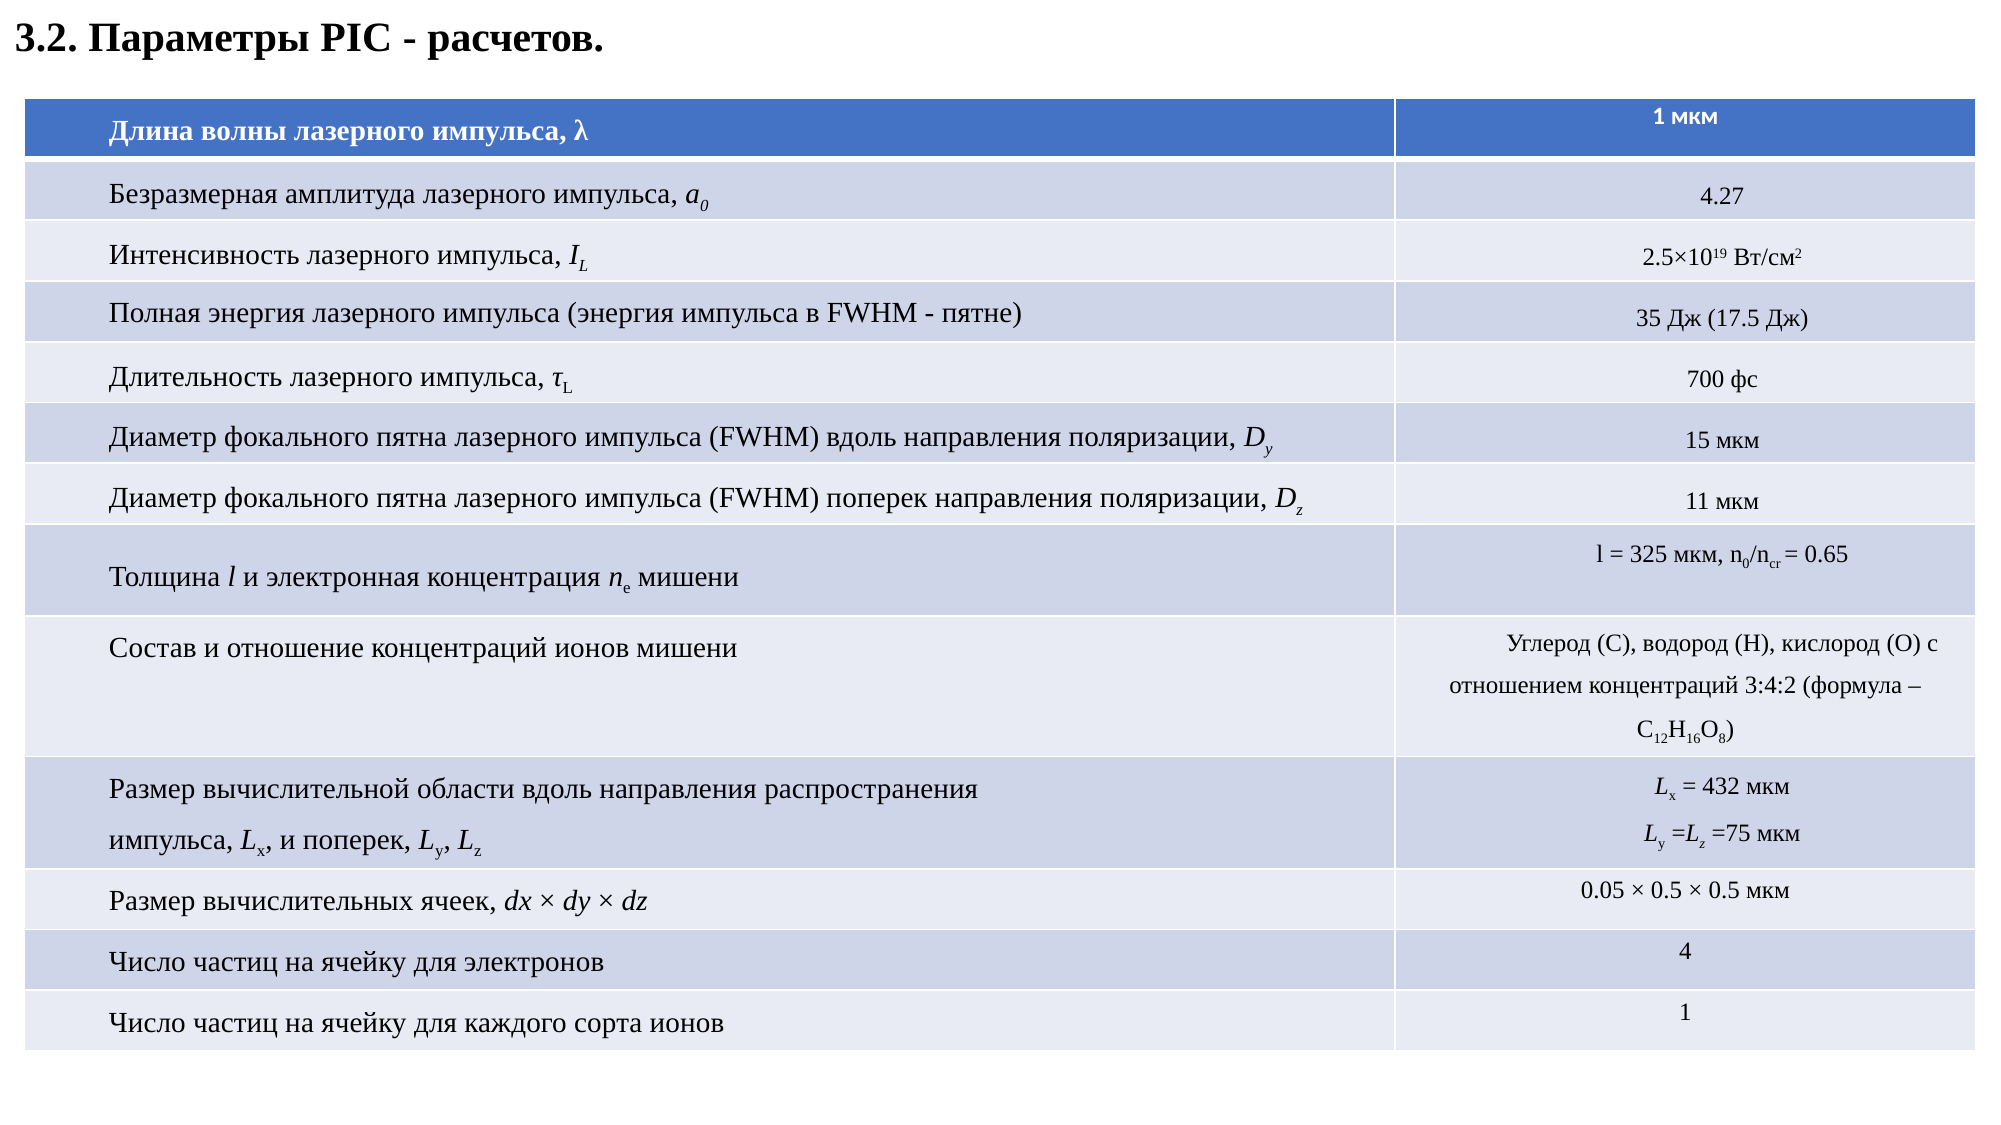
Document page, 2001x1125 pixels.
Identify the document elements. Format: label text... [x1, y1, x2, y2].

table_cell l = 325 мкм, n0/ncr = 0.65 [1396, 525, 1975, 615]
text_box 3.2. Параметры PIC - расчетов. [0, 2, 2000, 67]
table_cell Lx = 432 мкм Ly =Lz =75 мкм [1396, 757, 1975, 868]
table_cell Размер вычислительных ячеек, dx × dy × dz [25, 870, 1394, 929]
table_header 1 мкм [1396, 99, 1975, 156]
table_header Длина волны лазерного импульса, λ [25, 99, 1394, 156]
table_cell Углерод (C), водород (H), кислород (O) с отношением концентраций 3:4:2 (формула – C12H16O8) [1396, 617, 1975, 756]
table_cell Толщина l и электронная концентрация ne мишени [25, 525, 1394, 615]
table_cell Безразмерная амплитуда лазерного импульса, a0 [25, 162, 1394, 219]
table_cell Диаметр фокального пятна лазерного импульса (FWHM) вдоль направления поляризации, Dy [25, 403, 1394, 462]
table_cell 700 фс [1396, 343, 1975, 402]
table_cell 2.5×1019 Вт/см2 [1396, 221, 1975, 280]
table_cell Число частиц на ячейку для электронов [25, 930, 1394, 989]
table_cell Состав и отношение концентраций ионов мишени [25, 617, 1394, 756]
table_cell 1 [1396, 991, 1975, 1050]
table_cell Диаметр фокального пятна лазерного импульса (FWHM) поперек направления поляризации, Dz [25, 464, 1394, 523]
table_cell 4 [1396, 930, 1975, 989]
table_cell Интенсивность лазерного импульса, IL [25, 221, 1394, 280]
table_cell 11 мкм [1396, 464, 1975, 523]
table_cell 15 мкм [1396, 403, 1975, 462]
table_cell 35 Дж (17.5 Дж) [1396, 282, 1975, 341]
table_cell Число частиц на ячейку для каждого сорта ионов [25, 991, 1394, 1050]
table_cell 4.27 [1396, 162, 1975, 219]
table_cell 0.05 × 0.5 × 0.5 мкм [1396, 870, 1975, 929]
table_cell Полная энергия лазерного импульса (энергия импульса в FWHM - пятне) [25, 282, 1394, 341]
table_cell Размер вычислительной области вдоль направления распространения импульса, Lx, и поперек, Ly, Lz [25, 757, 1394, 868]
table_cell Длительность лазерного импульса, τL [25, 343, 1394, 402]
